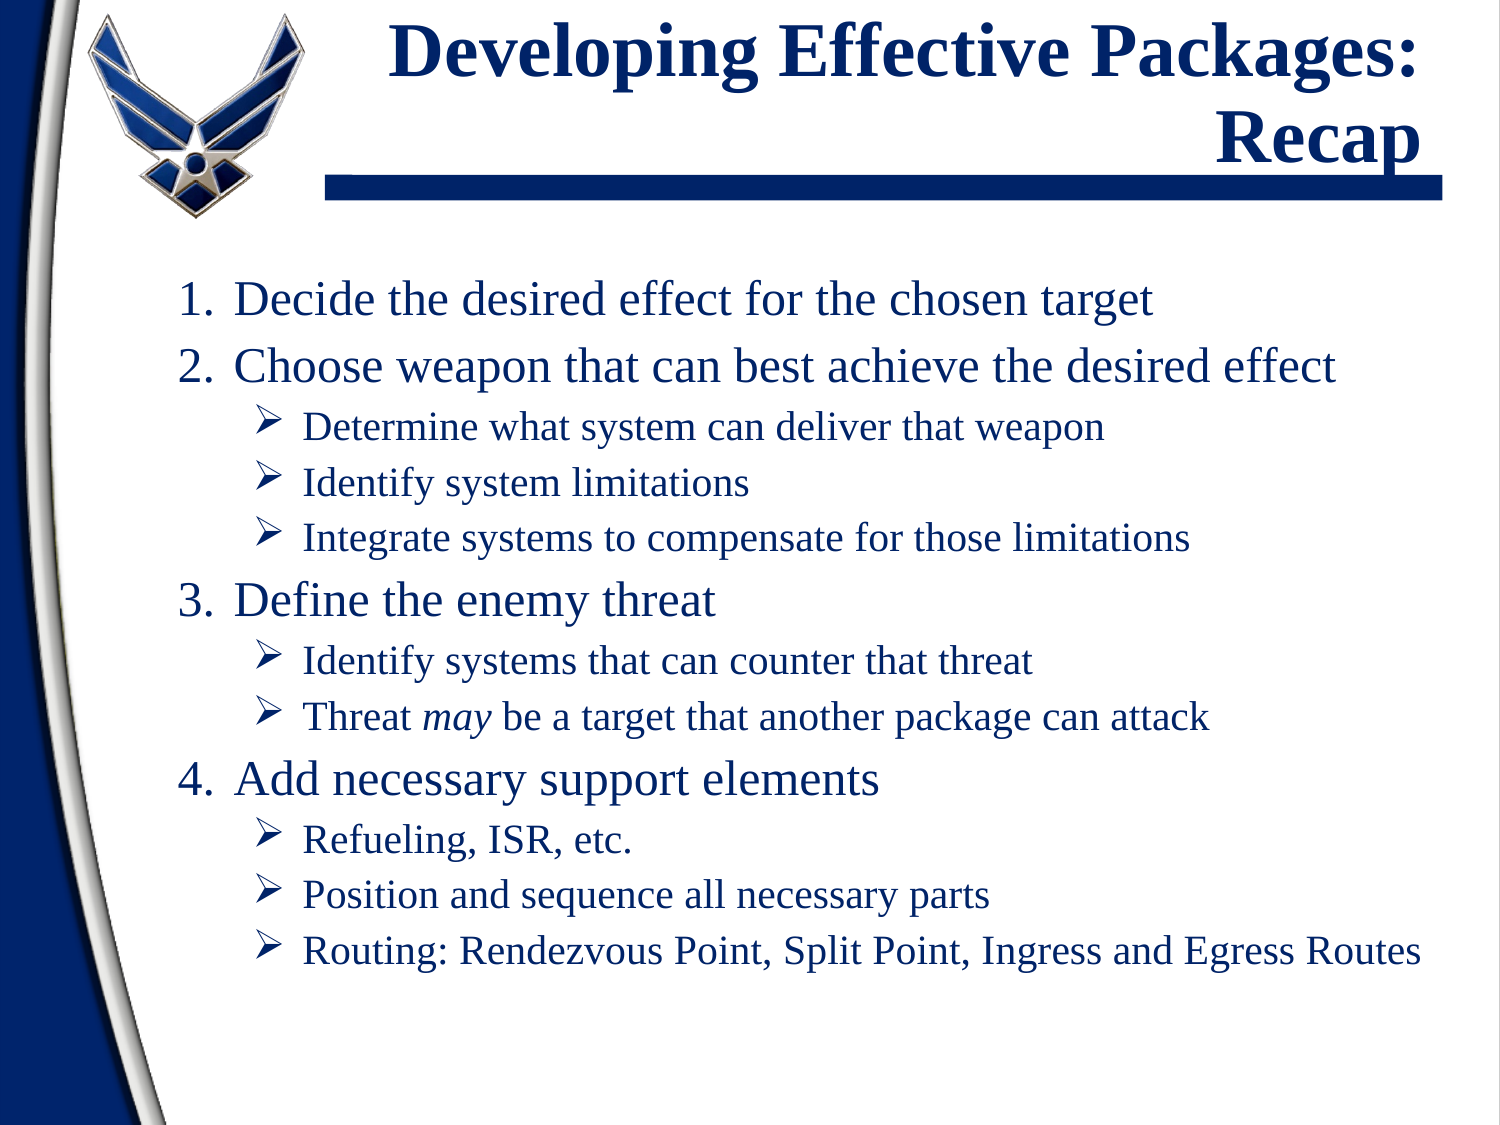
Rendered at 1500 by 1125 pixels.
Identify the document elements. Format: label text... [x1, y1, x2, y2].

list Decide the desired effect for the chosen target Choose weapon that can best achieve the desired effect Determine what system can deliver that weapon Identify system limitations Integrate systems to compensate for those limitations Define the enemy threat Identify systems that can counter that threat Threat may be a target that another package can attack Add necessary support elements Refueling, ISR, etc. Position and sequence all necessary parts Routing: Rendezvous Point, Split Point, Ingress and Egress Routes [162, 262, 1500, 1006]
title Developing Effective Packages: Recap [87, 0, 1438, 188]
picture [0, 0, 1500, 1125]
